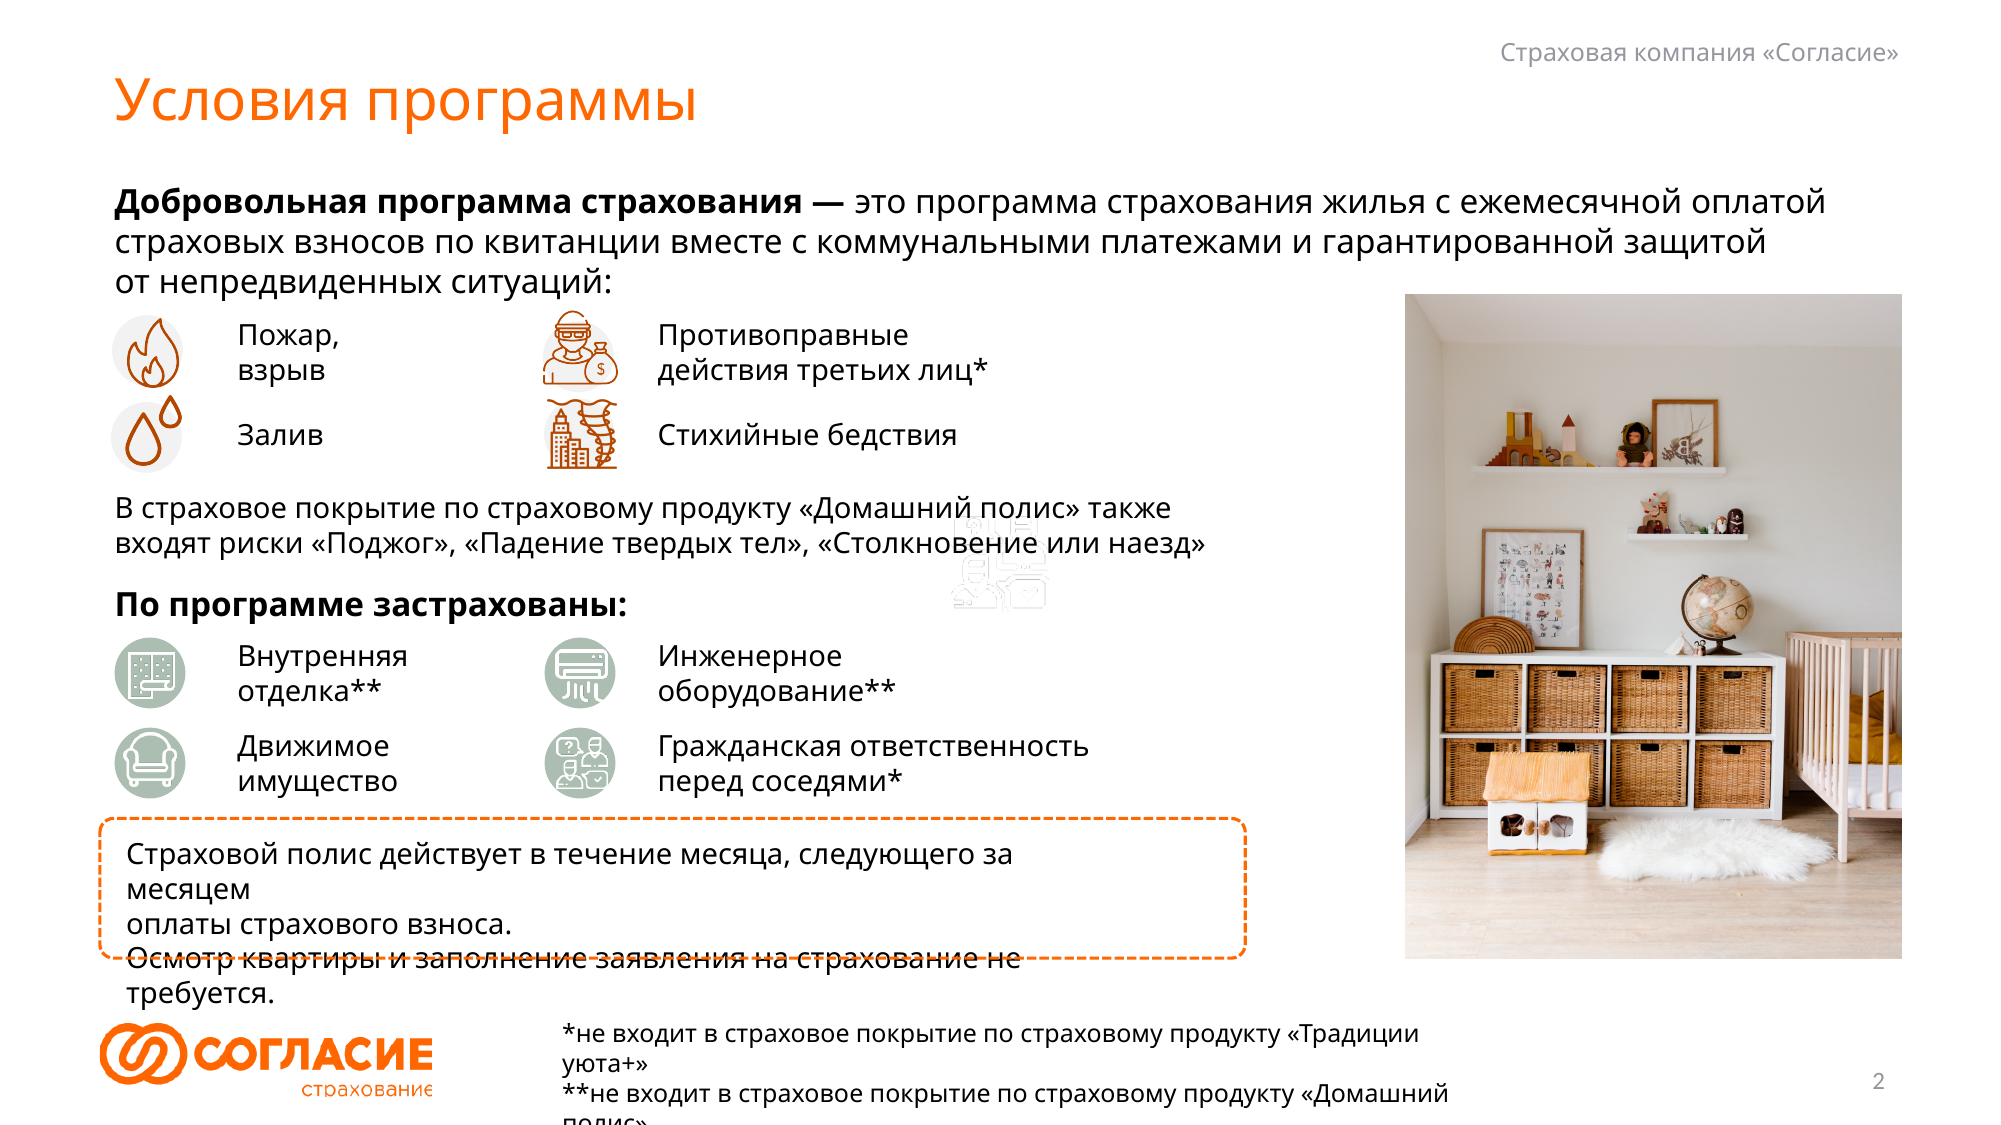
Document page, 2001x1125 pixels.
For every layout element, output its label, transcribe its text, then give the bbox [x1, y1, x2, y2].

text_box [543, 400, 617, 470]
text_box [542, 310, 618, 393]
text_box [114, 637, 186, 709]
text_box *не входит в страховое покрытие по страховому продукту «Традиции уюта+» **не входит в страховое покрытие по страховому продукту «Домашний полис» [547, 1010, 1508, 1125]
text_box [114, 727, 186, 799]
text_box Стихийные бедствия [642, 408, 1058, 459]
text_box Пожар, взрыв [222, 308, 451, 394]
text_box Инженерное оборудование** [642, 630, 951, 715]
picture [1404, 293, 1902, 959]
text_box Движимое имущество [222, 720, 499, 805]
text_box Страховая компания «Согласие» [1412, 37, 1900, 67]
text_box Залив [222, 408, 364, 459]
text_box Внутренняя отделка** [222, 631, 499, 715]
text_box Гражданская ответственность перед соседями* [642, 720, 1159, 805]
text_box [544, 727, 616, 799]
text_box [111, 314, 189, 388]
text_box В страховое покрытие по страховому продукту «Домашний полис» также входят риски «Поджог», «Падение твердых тел», «Столкновение или наезд» [99, 481, 1226, 567]
text_box Страховой полис действует в течение месяца, следующего за месяцем оплаты страхового взноса. Осмотр квартиры и заполнение заявления на страхование не требуется. [111, 958, 1159, 1018]
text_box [544, 637, 616, 709]
text_box Противоправные действия третьих лиц* [642, 308, 1058, 394]
title Условия программы [99, 54, 1900, 200]
text_box Добровольная программа страхования — это программа страхования жилья с ежемесячной оплатой страховых взносов по квитанции вместе с коммунальными платежами и гарантированной защитой от непредвиденных ситуаций: [99, 200, 1900, 308]
text_box По программе застрахованы: [99, 575, 678, 631]
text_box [110, 395, 190, 474]
text_box [99, 818, 1246, 959]
picture [949, 512, 1051, 613]
slide_number 2 [1433, 1056, 1900, 1102]
